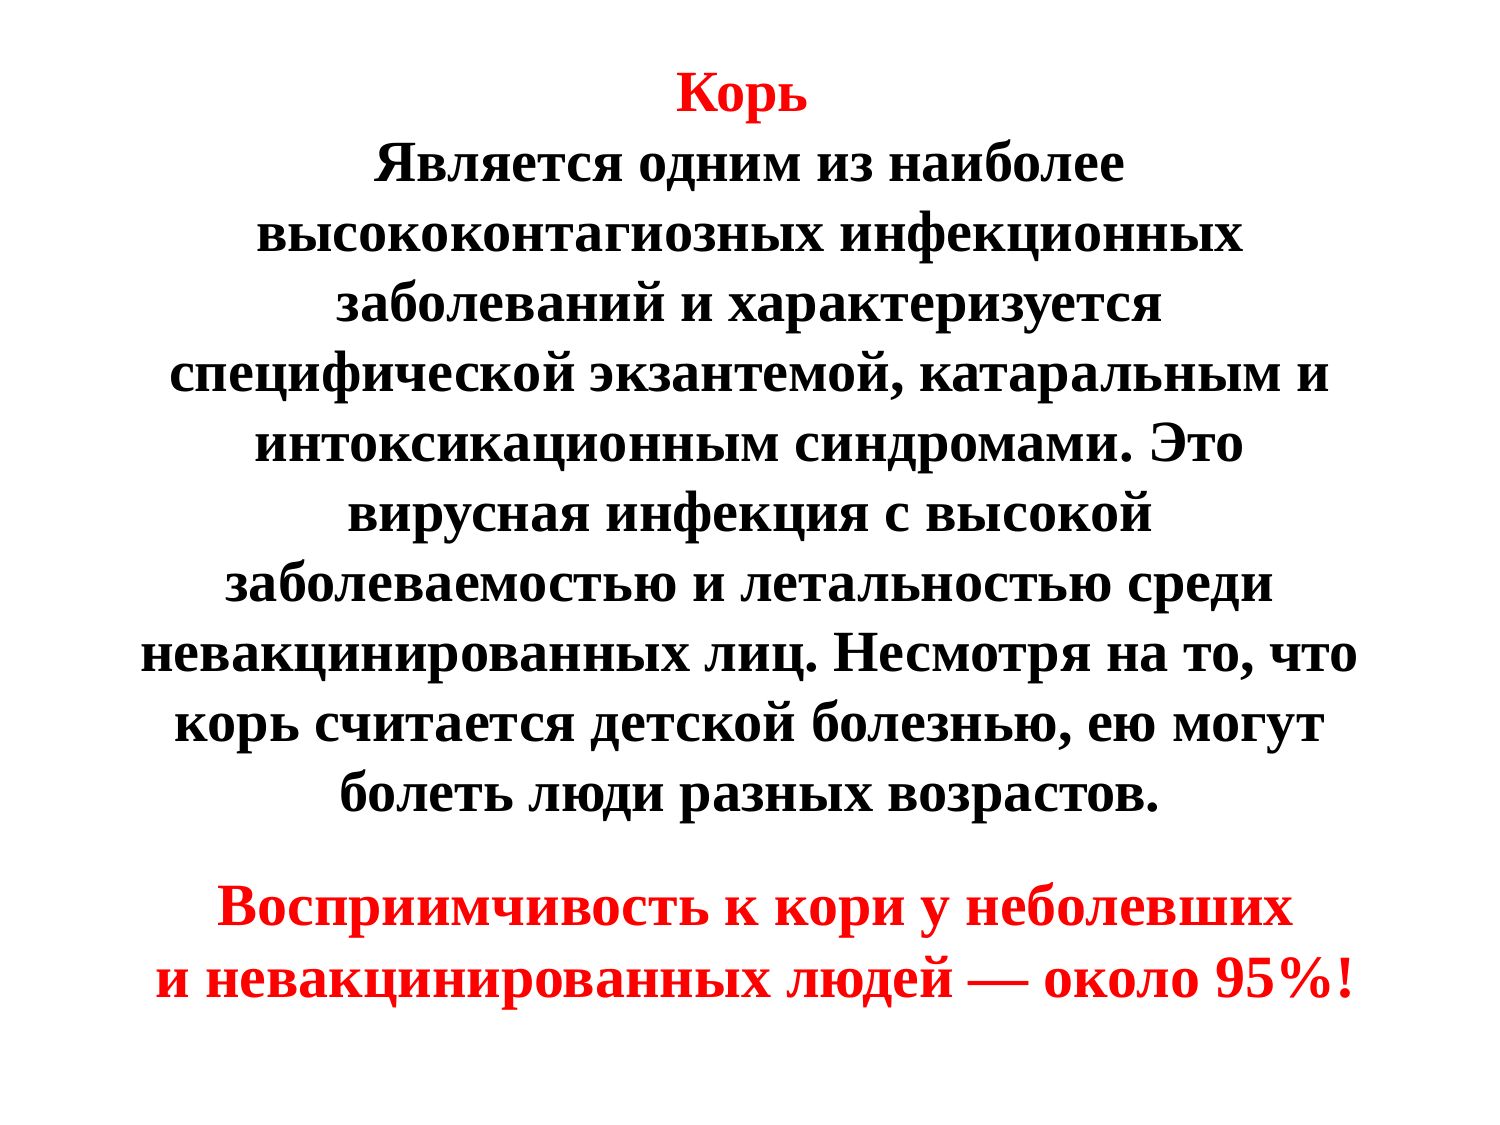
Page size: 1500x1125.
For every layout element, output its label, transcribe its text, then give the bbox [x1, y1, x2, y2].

title Корь Является одним из наиболее высококонтагиозных инфекционных заболеваний и характеризуется специфической экзантемой, катаральным и интоксикационным синдромами. Это вирусная инфекция с высокой заболеваемостью и летальностью среди невакцинированных лиц. Несмотря на то, что корь считается детской болезнью, ею могут болеть люди разных возрастов. [112, 42, 1388, 835]
subtitle Восприимчивость к кори у неболевших и невакцинированных людей — около 95%! [76, 857, 1436, 1071]
